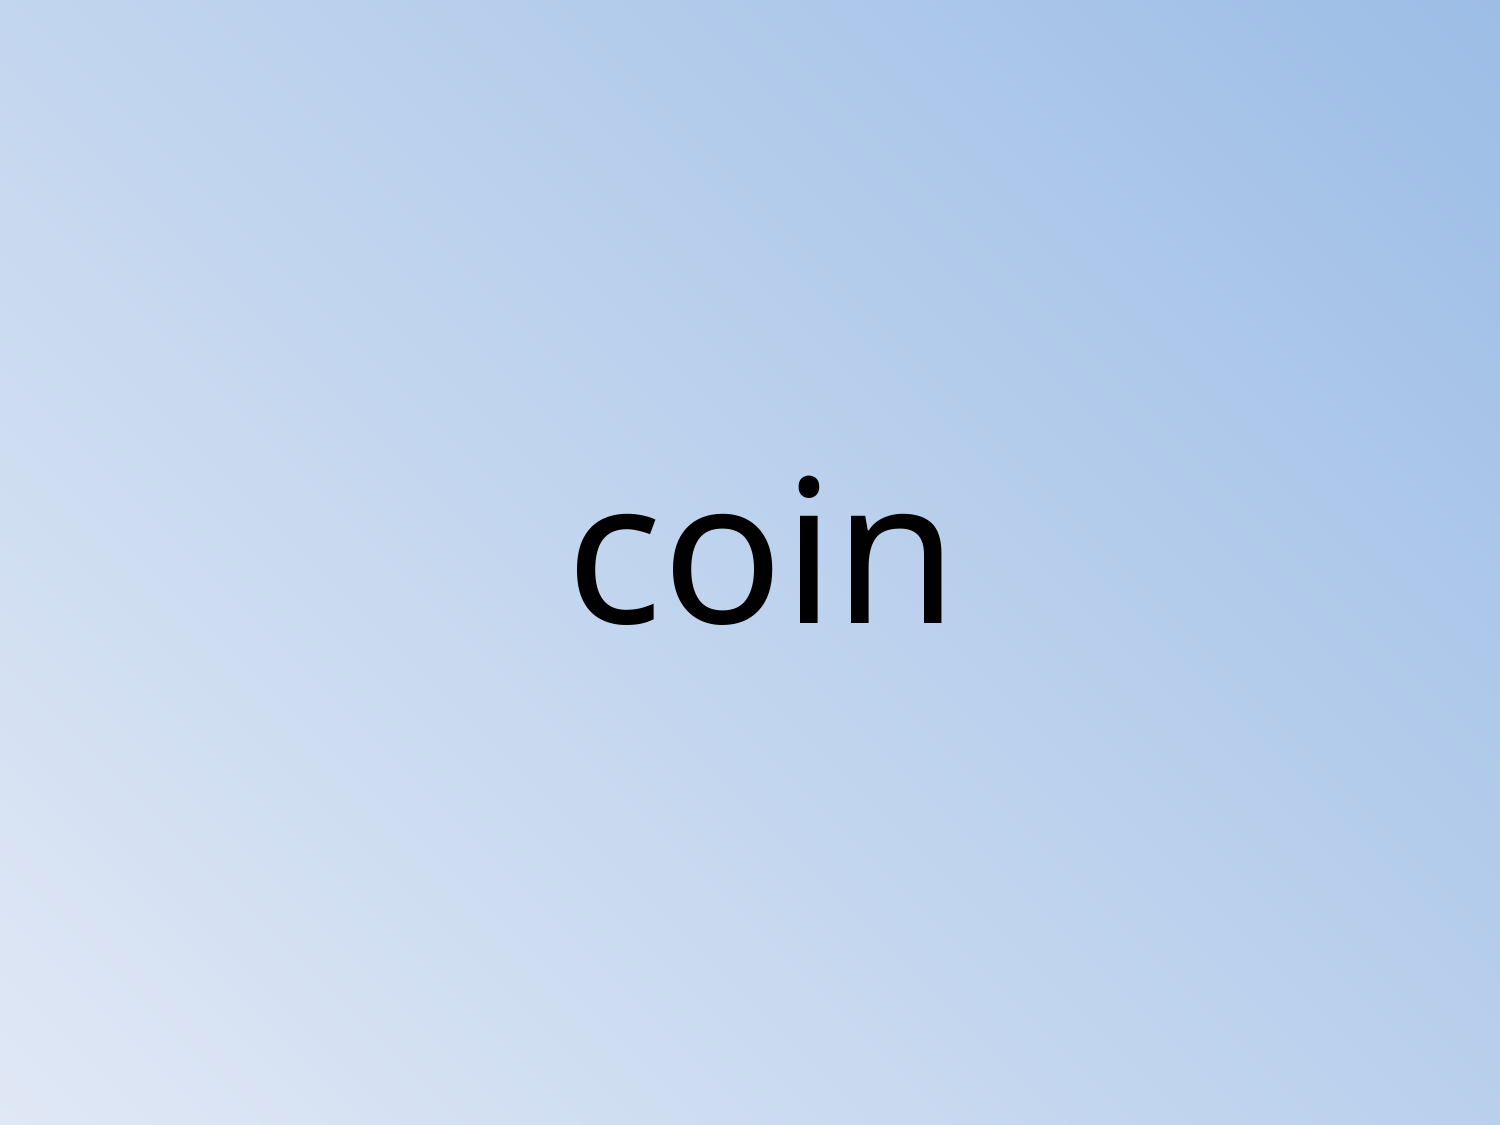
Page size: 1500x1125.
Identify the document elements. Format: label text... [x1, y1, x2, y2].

title coin [87, 412, 1438, 675]
